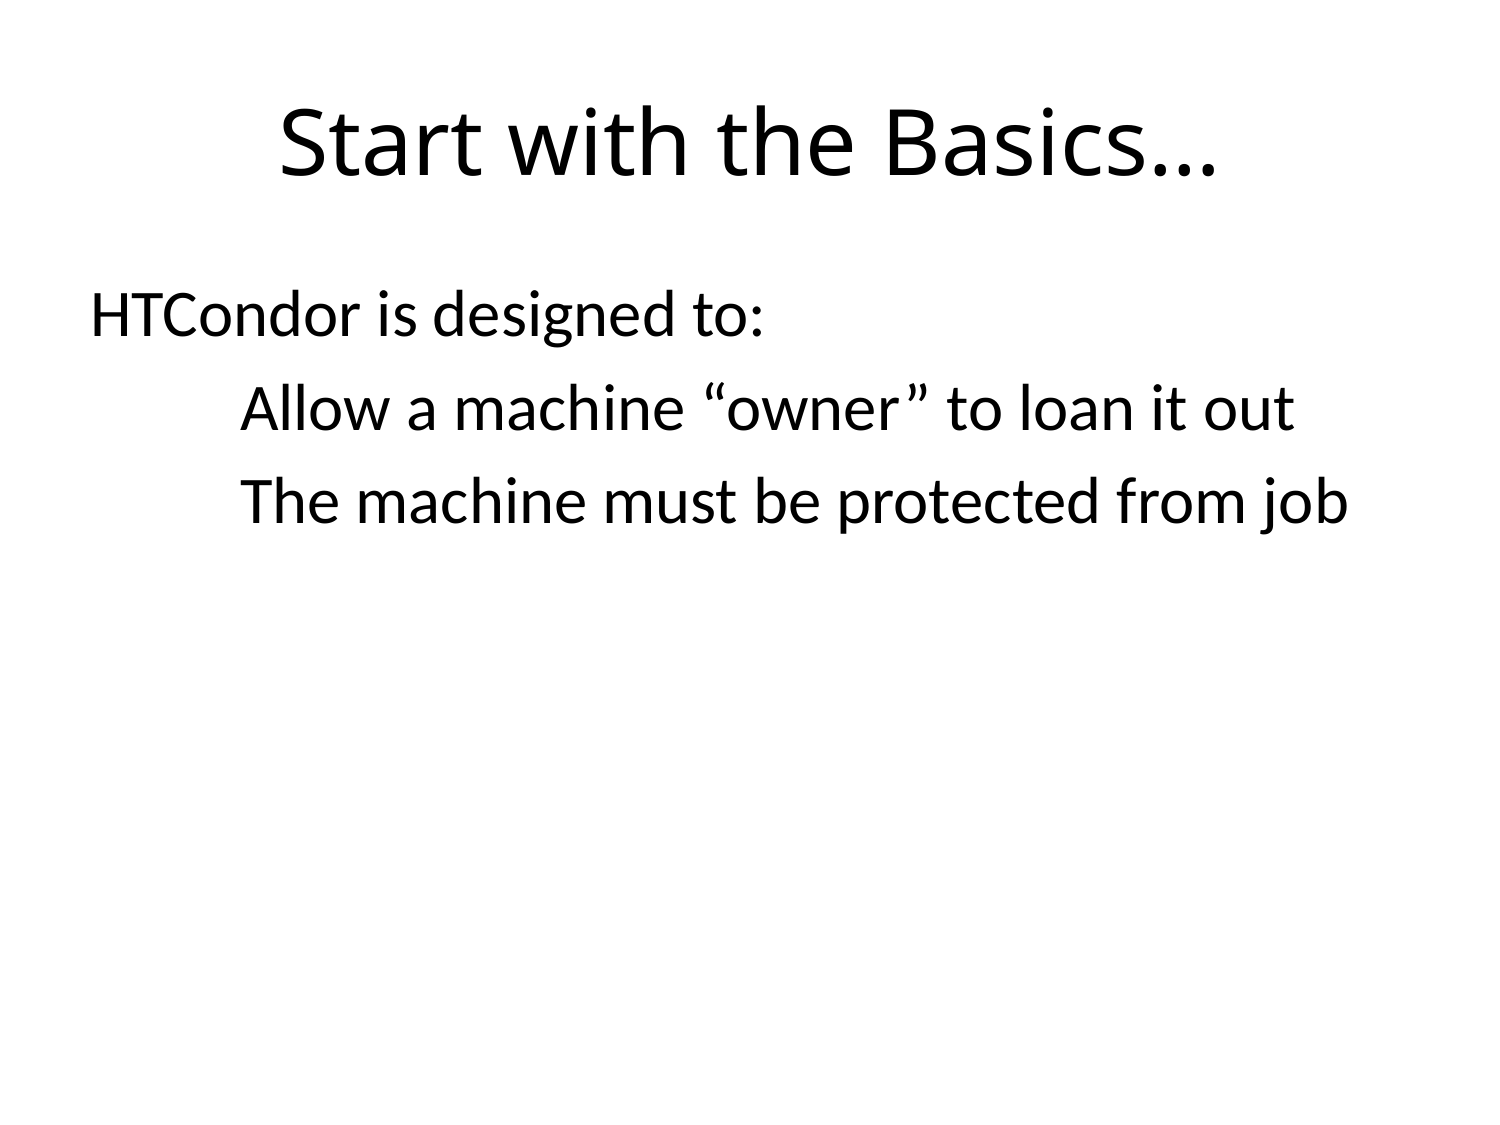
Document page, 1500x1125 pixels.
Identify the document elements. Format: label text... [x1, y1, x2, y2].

title Start with the Basics… [75, 45, 1425, 233]
list HTCondor is designed to: Allow a machine “owner” to loan it out The machine must be protected from job [75, 262, 1425, 1005]
